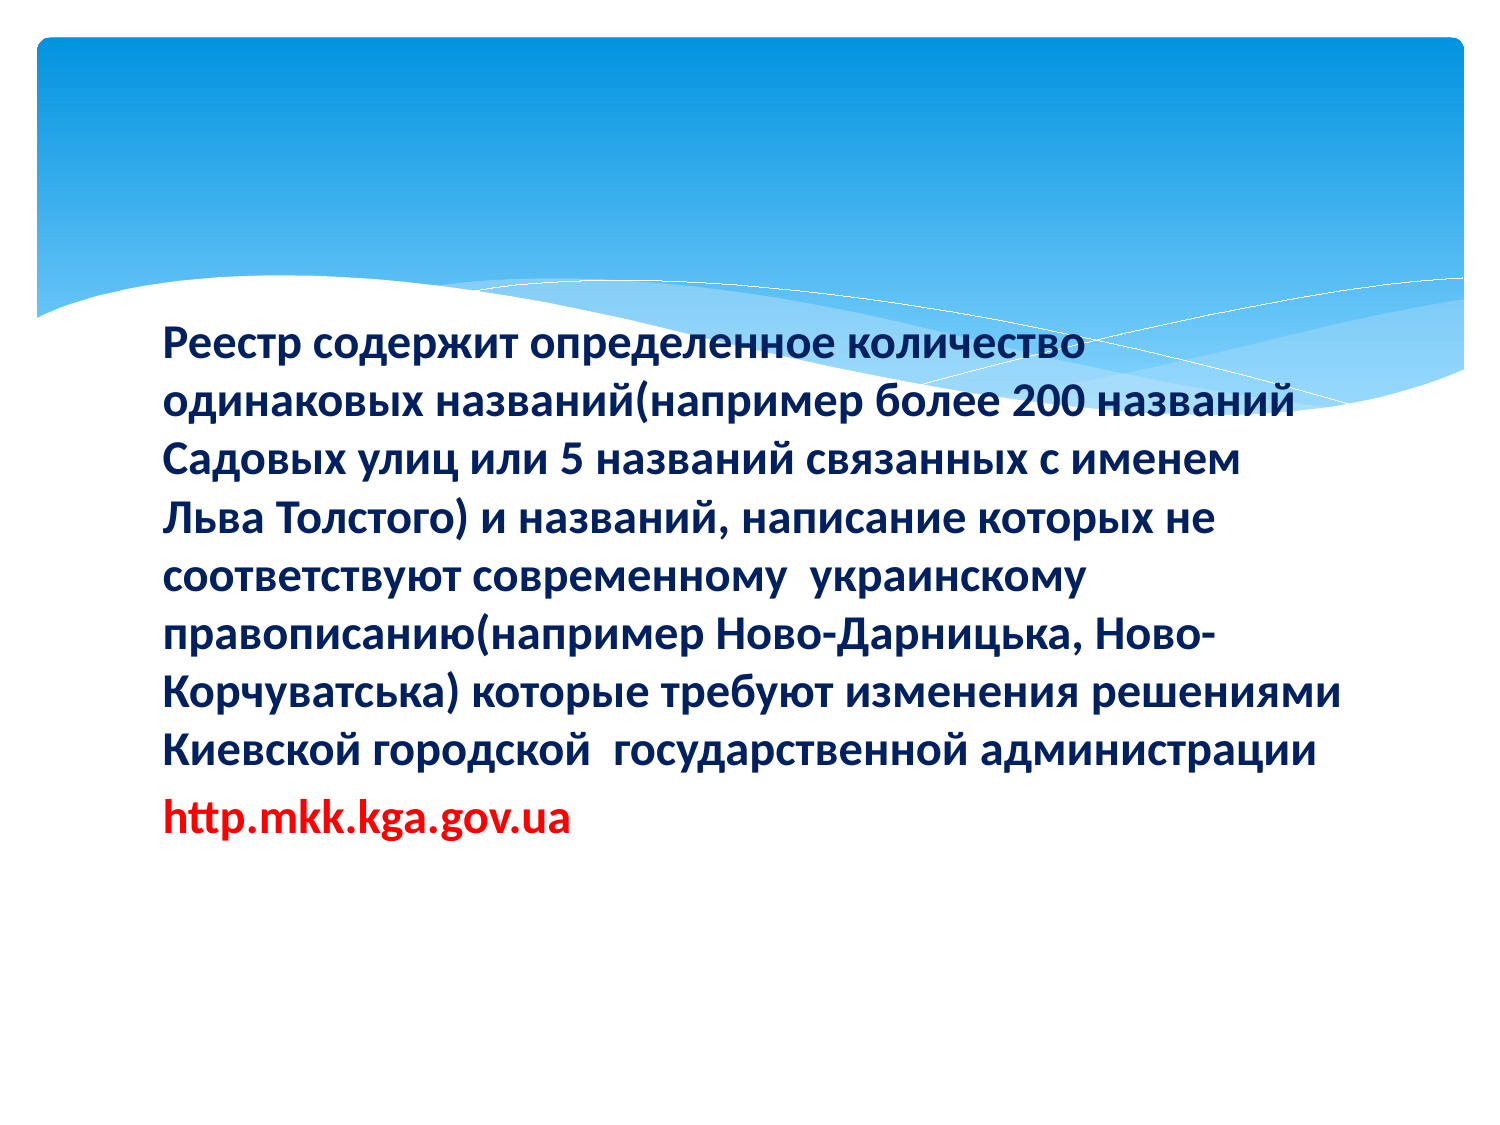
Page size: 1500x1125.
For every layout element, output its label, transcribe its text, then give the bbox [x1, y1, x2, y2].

list Реестр содержит определенное количество одинаковых названий(например более 200 названий Садовых улиц или 5 названий связанных с именем Льва Толстого) и названий, написание которых не соответствуют современному украинскому правописанию(например Ново-Дарницька, Ново- Корчуватська) которые требуют изменения решениями Киевской городской государственной администрации http.mkk.kga.gov.ua [147, 302, 1363, 869]
